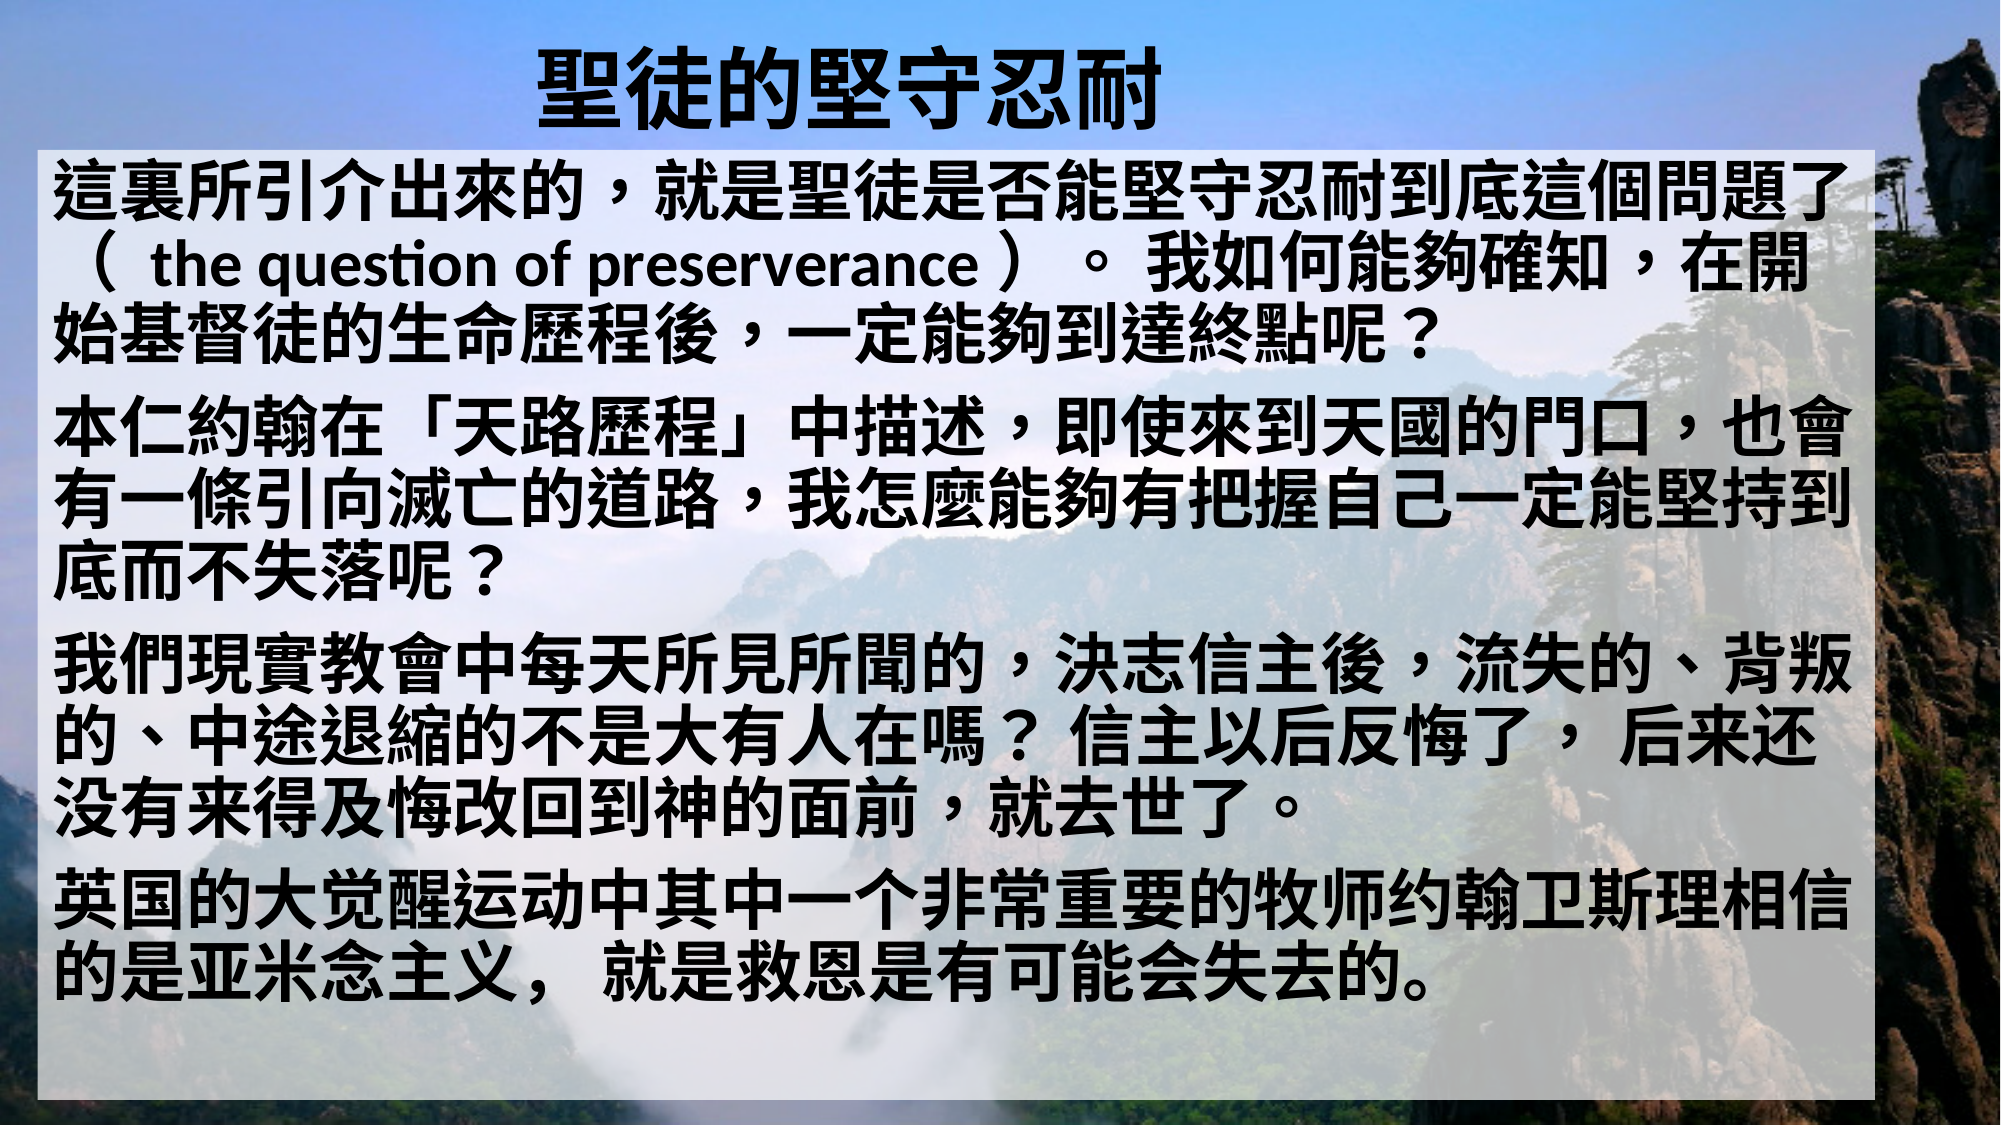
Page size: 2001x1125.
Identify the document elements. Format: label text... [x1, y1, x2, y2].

list 這裏所引介出來的，就是聖徒是否能堅守忍耐到底這個問題了（ the question of preserverance）。 我如何能夠確知，在開始基督徒的生命歷程後，一定能夠到達終點呢？ 本仁約翰在「天路歷程」中描述，即使來到天國的門口，也會有一條引向滅亡的道路，我怎麼能夠有把握自己一定能堅持到底而不失落呢？ 我們現實教會中每天所見所聞的，決志信主後，流失的、背叛的、中途退縮的不是大有人在嗎？ 信主以后反悔了， 后来还没有来得及悔改回到神的面前，就去世了。 英国的大觉醒运动中其中一个非常重要的牧师约翰卫斯理相信的是亚米念主义， 就是救恩是有可能会失去的。 [37, 149, 1875, 1100]
title 聖徒的堅守忍耐 [50, 37, 1650, 149]
picture [0, 0, 2001, 1125]
